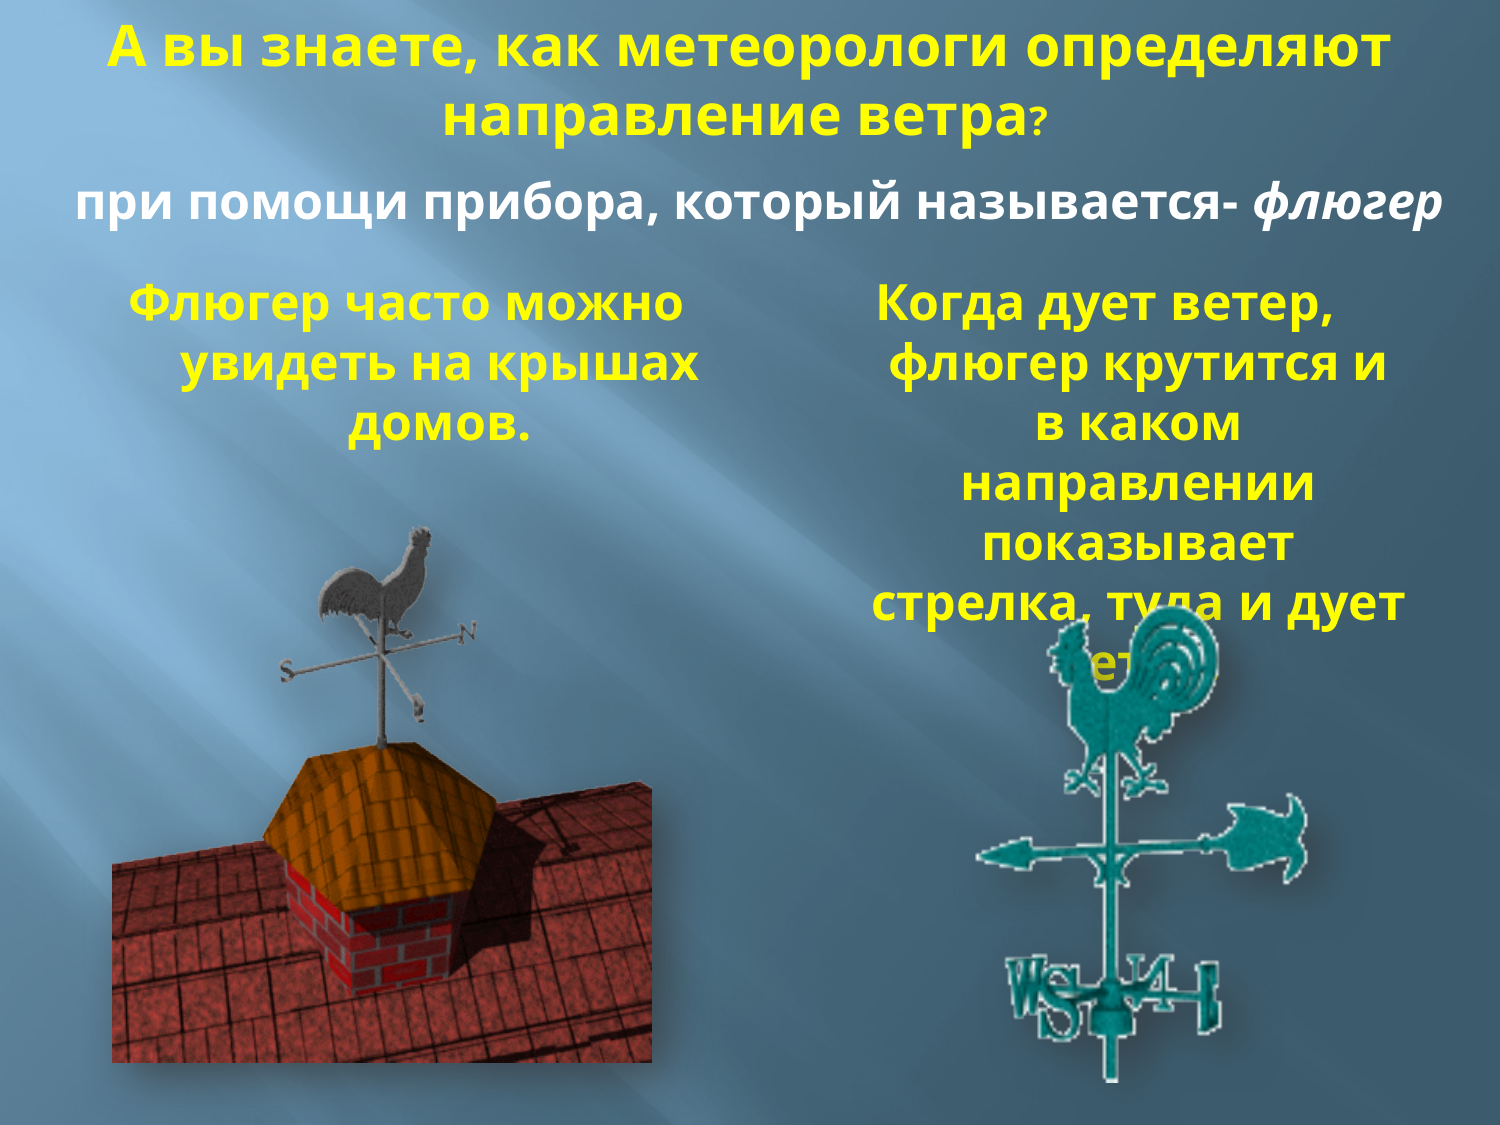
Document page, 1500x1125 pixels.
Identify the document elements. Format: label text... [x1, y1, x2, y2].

list Когда дует ветер, флюгер крутится и в каком направлении показывает стрелка, туда и дует ветер. [762, 262, 1425, 1005]
picture [112, 455, 652, 1063]
title А вы знаете, как метеорологи определяют направление ветра? при помощи прибора, который называется- флюгер [0, 0, 1500, 244]
list Флюгер часто можно увидеть на крышах домов. [53, 262, 738, 1005]
picture [903, 579, 1318, 1083]
